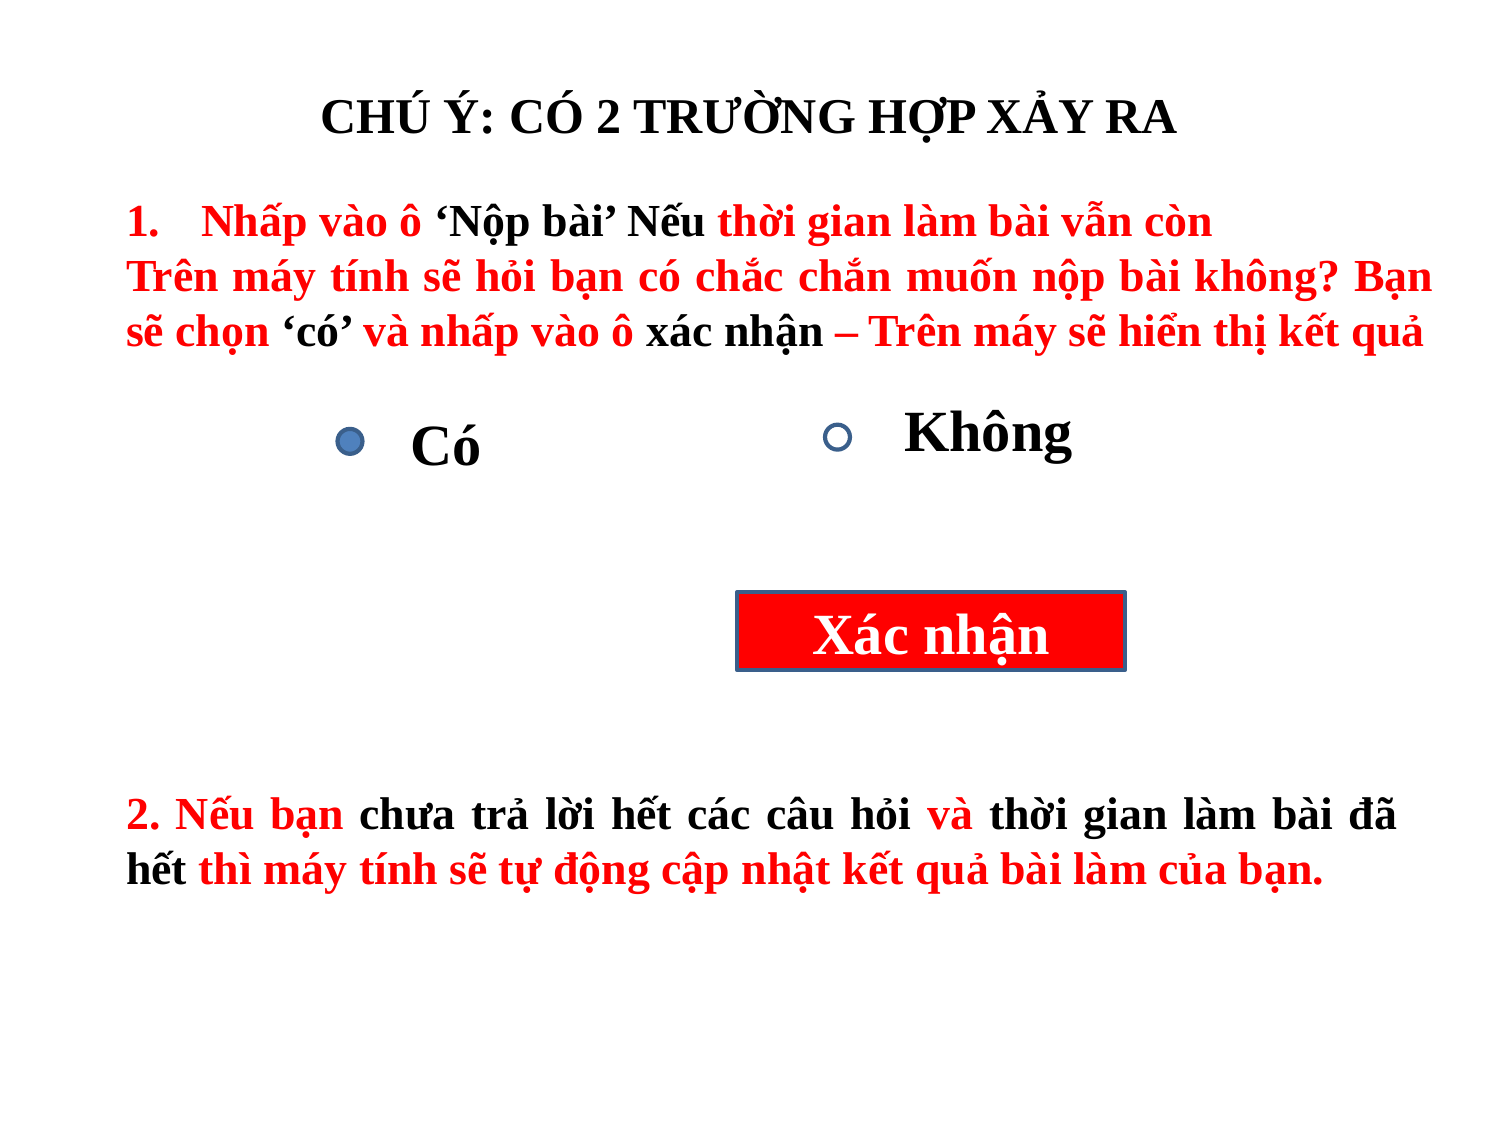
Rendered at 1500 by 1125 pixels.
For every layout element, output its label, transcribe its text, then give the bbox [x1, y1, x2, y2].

text_box [822, 422, 853, 452]
text_box Không [889, 385, 1132, 471]
text_box Có [395, 399, 621, 485]
text_box CHÚ Ý: CÓ 2 TRƯỜNG HỢP XẢY RA [48, 76, 1449, 152]
text_box Xác nhận [735, 590, 1127, 672]
text_box [335, 426, 365, 456]
text_box Nhấp vào ô ‘Nộp bài’ Nếu thời gian làm bài vẫn còn Trên máy tính sẽ hỏi bạn có chắc chắn muốn nộp bài không? Bạn sẽ chọn ‘có’ và nhấp vào ô xác nhận – Trên máy sẽ hiển thị kết quả [111, 183, 1449, 364]
text_box 2. Nếu bạn chưa trả lời hết các câu hỏi và thời gian làm bài đã hết thì máy tính sẽ tự động cập nhật kết quả bài làm của bạn. [111, 776, 1413, 901]
